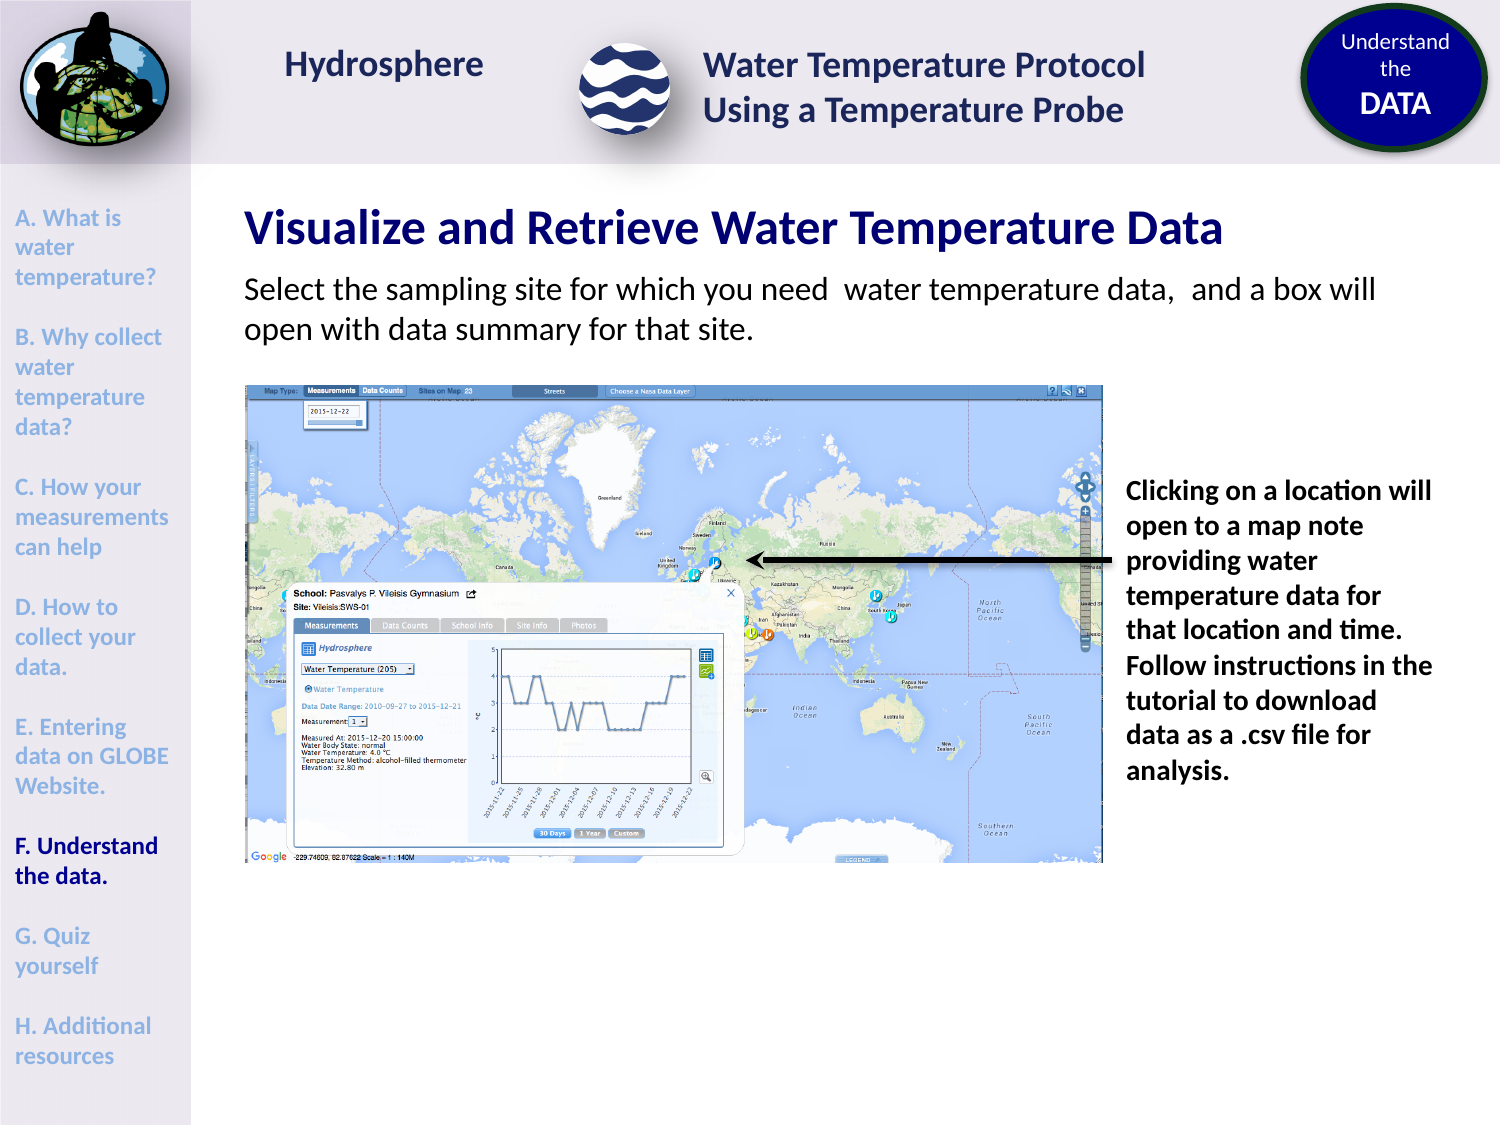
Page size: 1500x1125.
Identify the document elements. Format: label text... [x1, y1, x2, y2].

picture [244, 385, 1103, 864]
picture [1, 0, 1500, 1124]
text_box Visualize and Retrieve Water Temperature Data Select the sampling site for which you need water temperature data, and a box will open with data summary for that site. [229, 187, 1422, 772]
text_box Clicking on a location will open to a map note providing water temperature data for that location and time. Follow instructions in the tutorial to download data as a .csv file for analysis. [1111, 463, 1450, 794]
